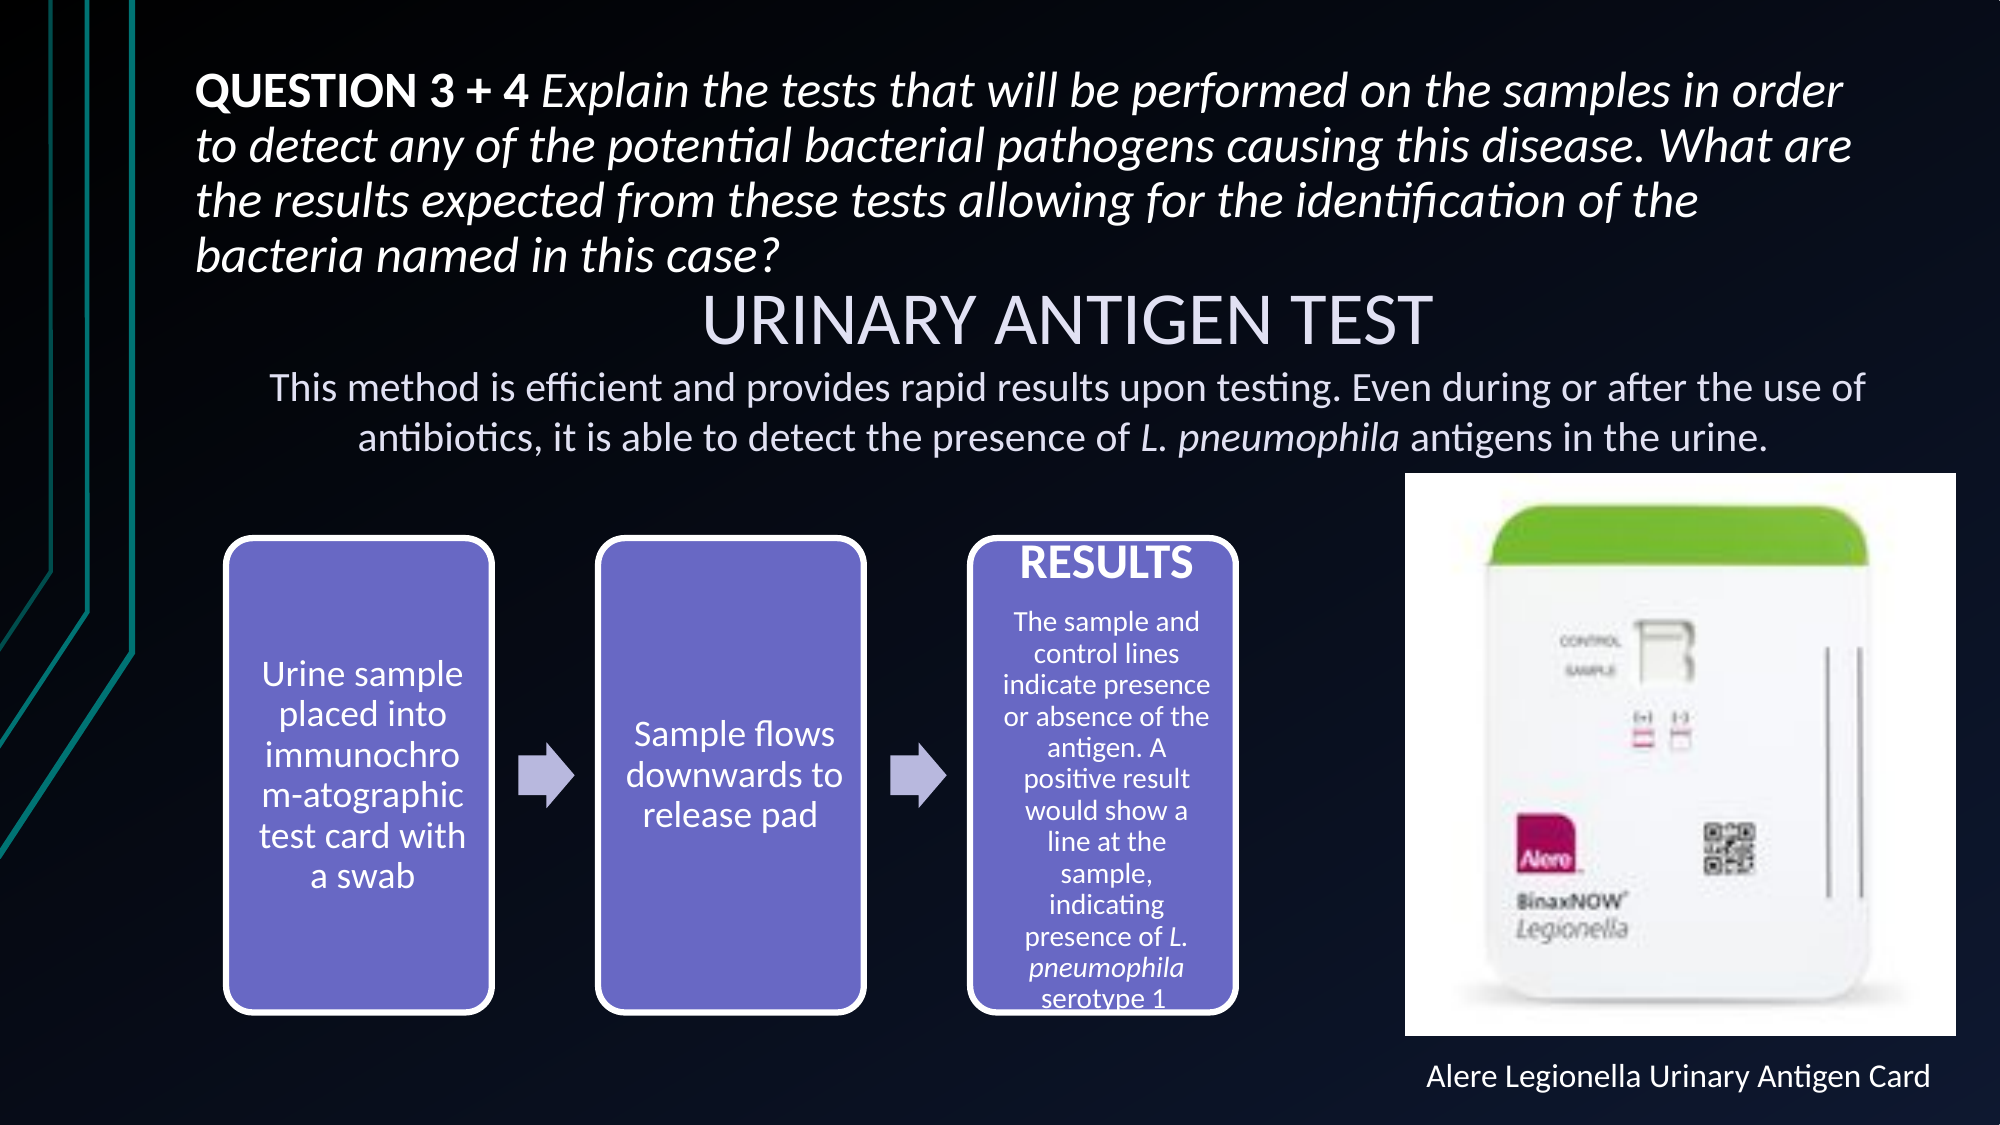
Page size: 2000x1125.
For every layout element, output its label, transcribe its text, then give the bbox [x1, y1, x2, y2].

picture [1405, 473, 1956, 1037]
text_box Alere Legionella Urinary Antigen Card [1411, 1047, 1962, 1102]
text_box URINARY ANTIGEN TEST This method is efficient and provides rapid results upon testing. Even during or after the use of antibiotics, it is able to detect the presence of L. pneumophila antigens in the urine. [174, 262, 1962, 468]
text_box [224, 537, 1238, 1013]
text_box QUESTION 3 + 4 Explain the tests that will be performed on the samples in order to detect any of the potential bacterial pathogens causing this disease. What are the results expected from these tests allowing for the identification of the bacteria named in this case? [174, 53, 1875, 262]
